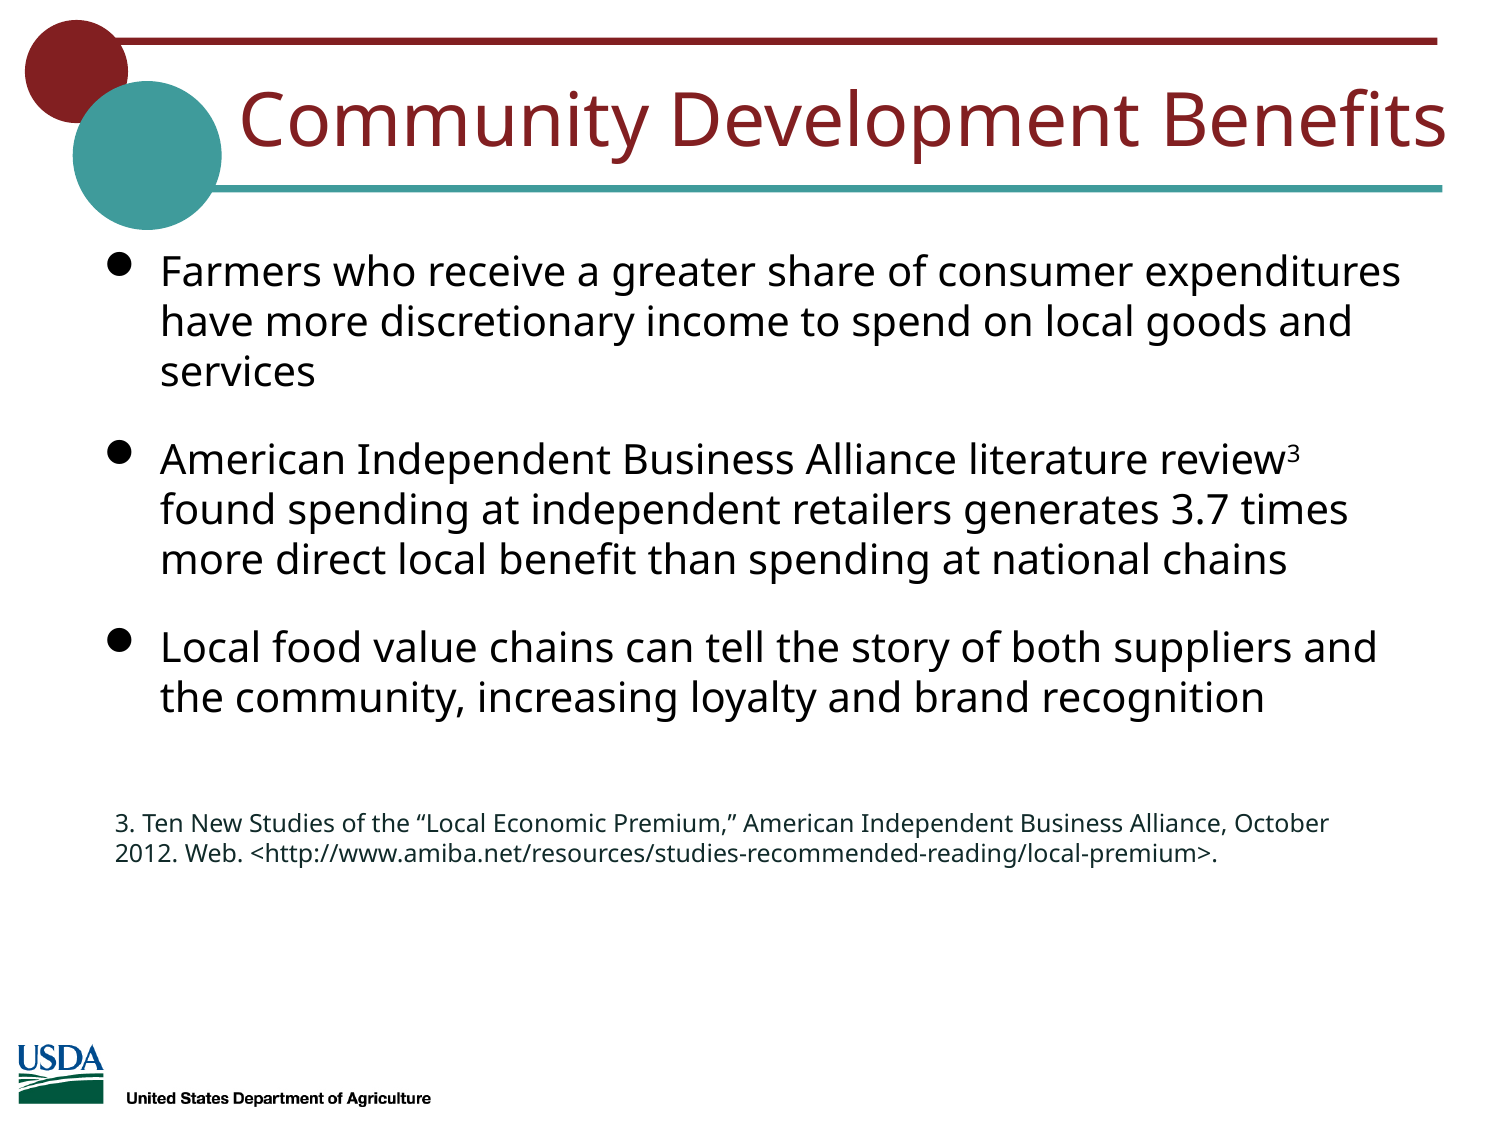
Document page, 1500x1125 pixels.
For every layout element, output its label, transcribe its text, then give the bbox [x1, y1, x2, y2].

text_box 3. Ten New Studies of the “Local Economic Premium,” American Independent Business Alliance, October 2012. Web. <http://www.amiba.net/resources/studies-recommended-reading/local-premium>. [99, 799, 1413, 875]
list Farmers who receive a greater share of consumer expenditures have more discretionary income to spend on local goods and services American Independent Business Alliance literature review3 found spending at independent retailers generates 3.7 times more direct local benefit than spending at national chains Local food value chains can tell the story of both suppliers and the community, increasing loyalty and brand recognition [62, 237, 1438, 988]
picture [12, 1037, 435, 1113]
title Community Development Benefits [200, 45, 1488, 188]
